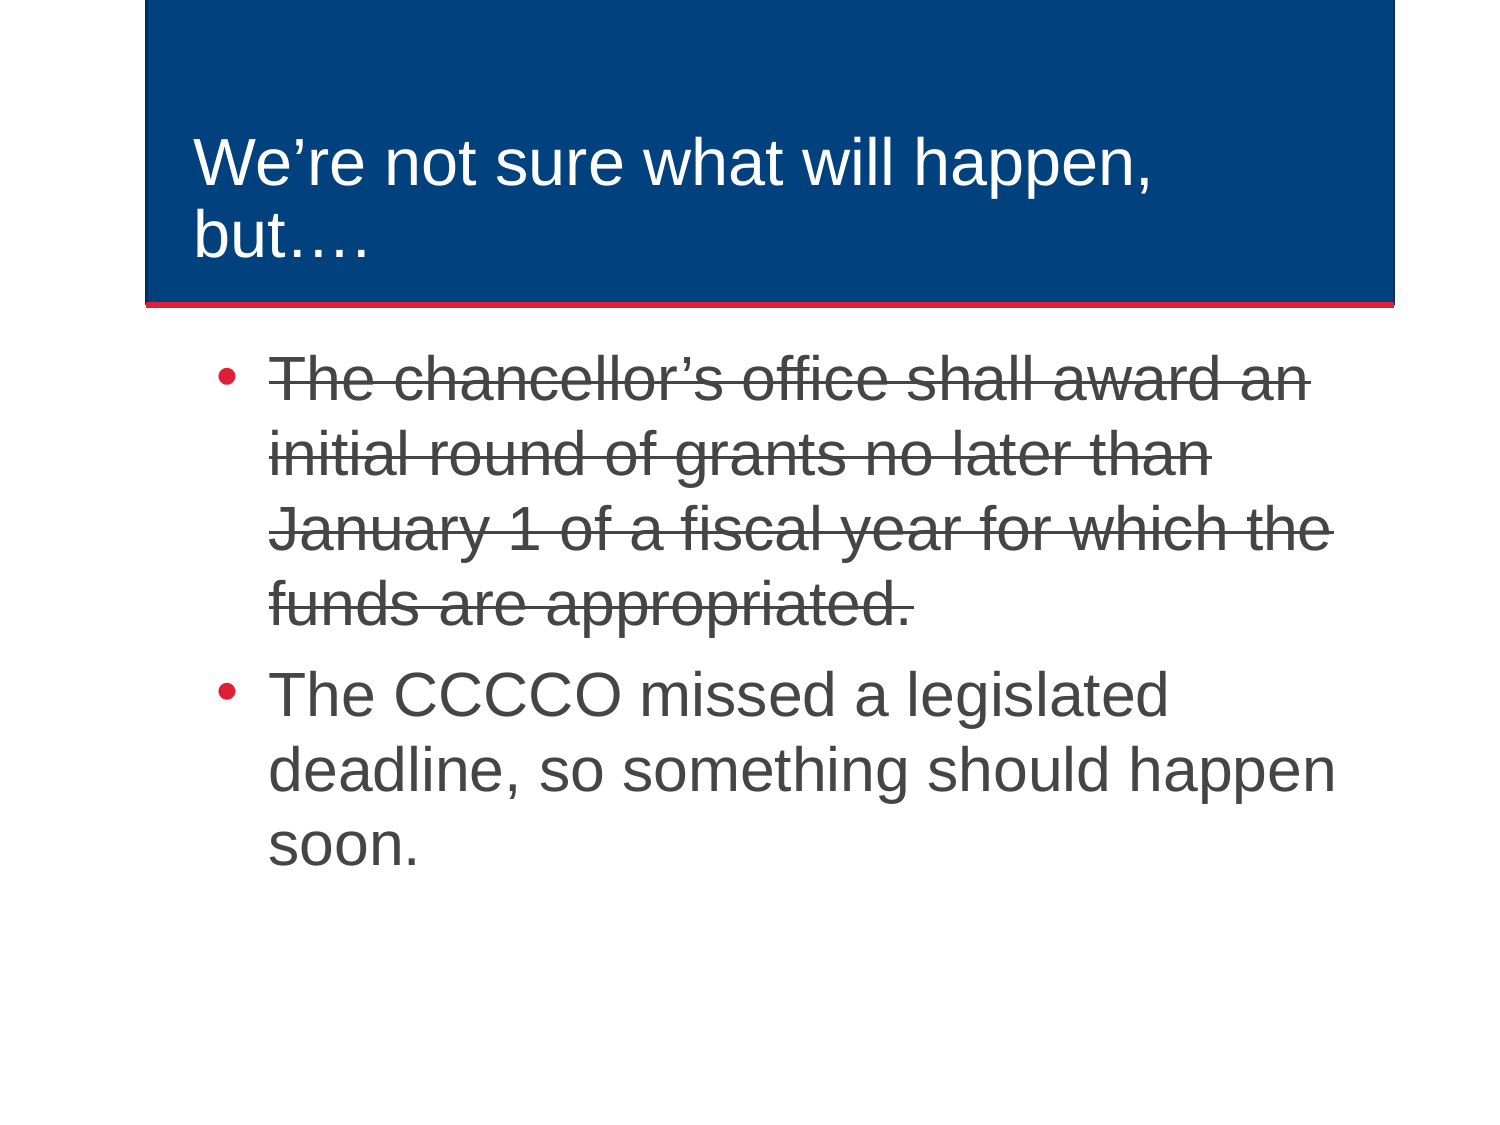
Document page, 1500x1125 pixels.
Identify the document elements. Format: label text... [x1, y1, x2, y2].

title We’re not sure what will happen, but…. [178, 132, 1361, 280]
list The chancellor’s office shall award an initial round of grants no later than January 1 of a fiscal year for which the funds are appropriated. The CCCCO missed a legislated deadline, so something should happen soon. [178, 330, 1361, 994]
